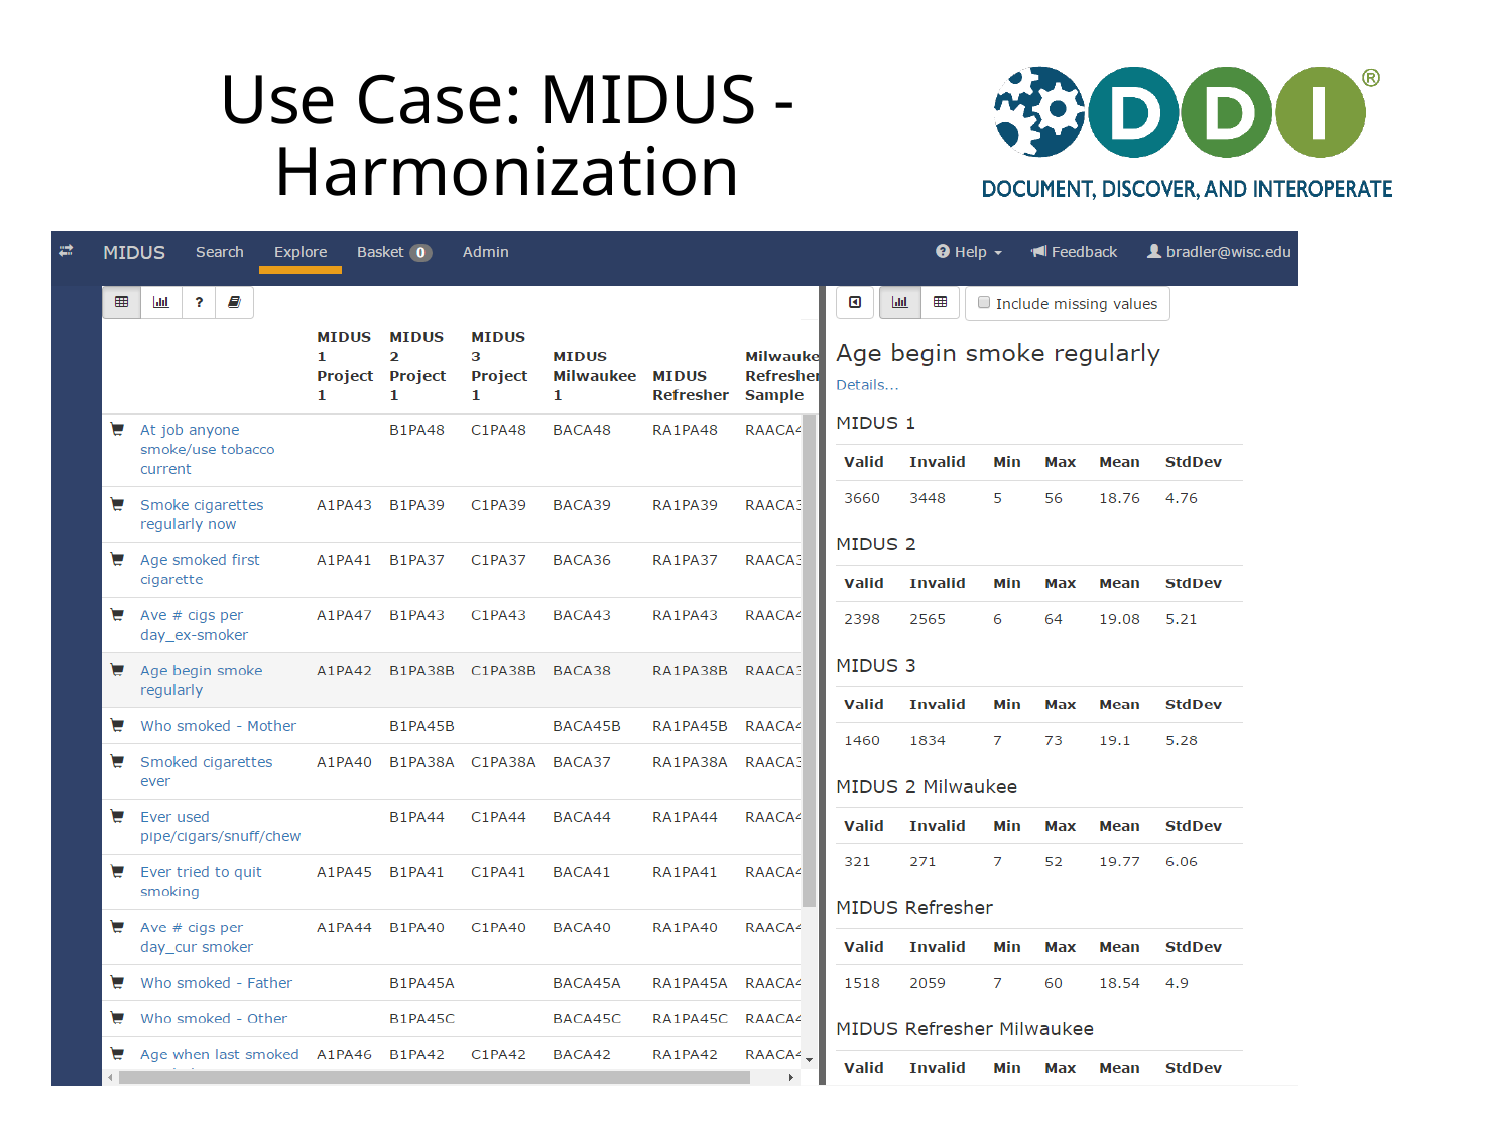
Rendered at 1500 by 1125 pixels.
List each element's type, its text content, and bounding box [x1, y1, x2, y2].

picture [51, 230, 1298, 1086]
picture [990, 59, 1397, 200]
title Use Case: MIDUS - Harmonization [26, 29, 990, 247]
